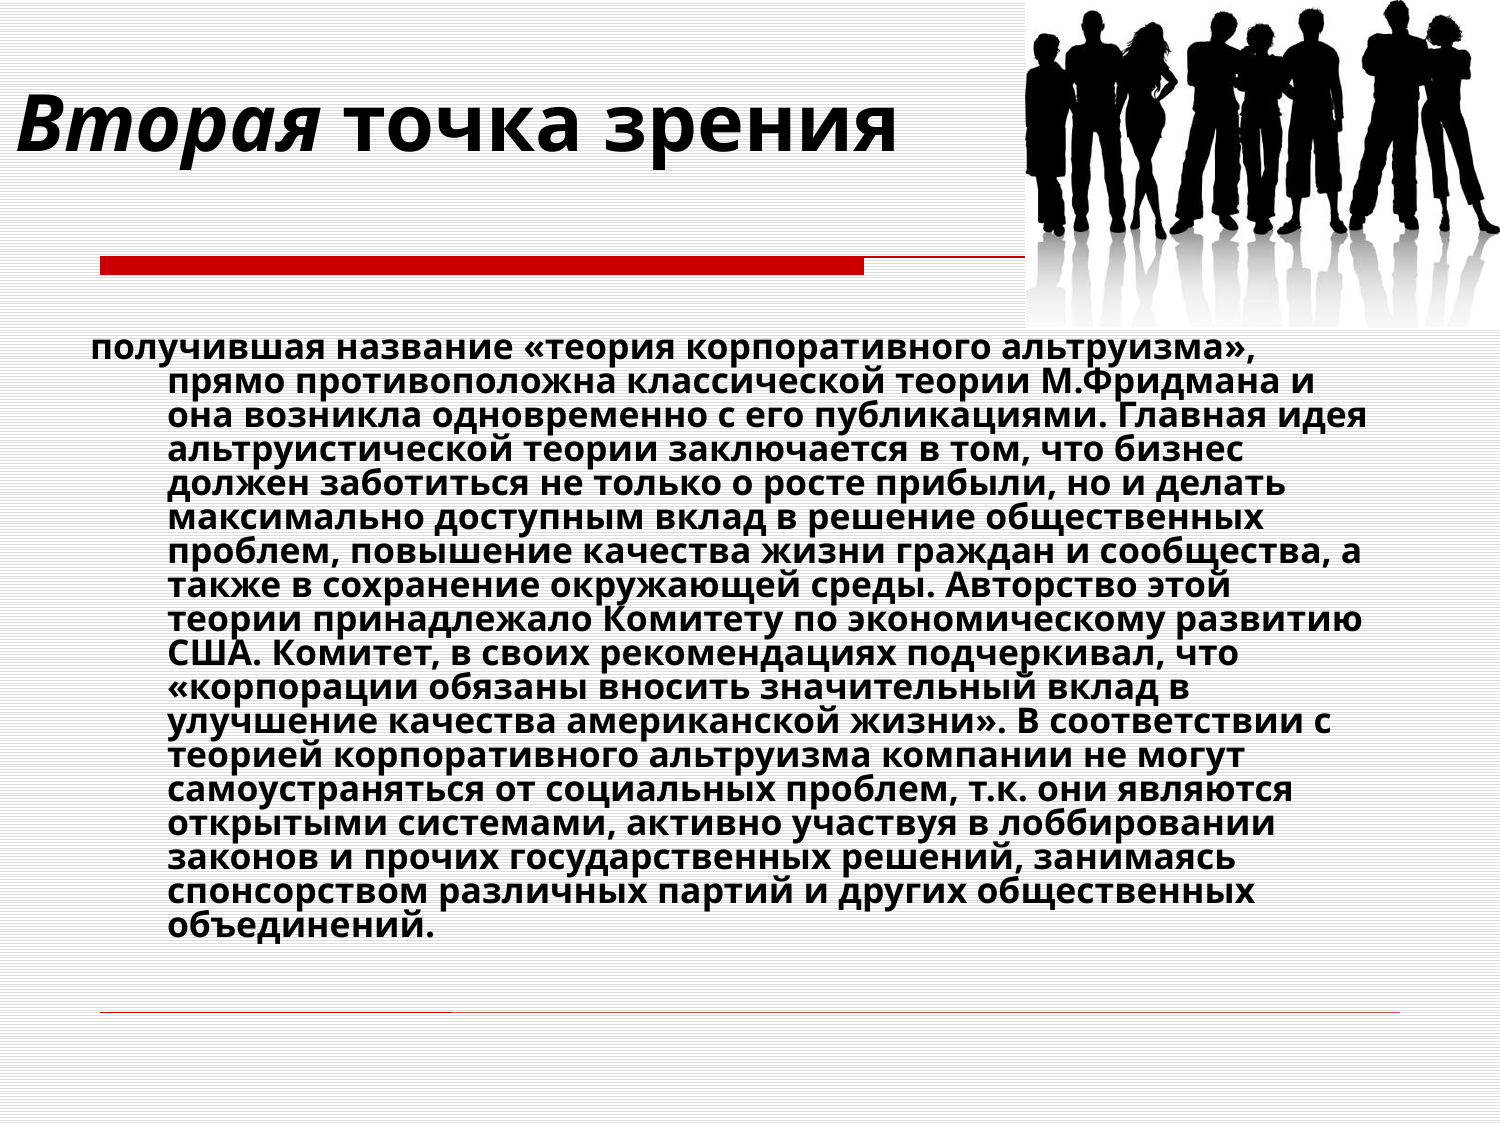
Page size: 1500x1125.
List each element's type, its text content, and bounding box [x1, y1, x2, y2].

list получившая название «теория корпоративного альтруизма», прямо противоположна классической теории М.Фридмана и она возникла одновременно с его публикациями. Главная идея альтруистической теории заключается в том, что бизнес должен заботиться не только о росте прибыли, но и делать максимально доступным вклад в решение общественных проблем, повышение качества жизни граждан и сообщества, а также в сохранение окружающей среды. Авторство этой теории принадлежало Комитету по экономическому развитию США. Комитет, в своих рекомендациях подчеркивал, что «корпорации обязаны вносить значительный вклад в улучшение качества американской жизни». В соответствии с теорией корпоративного альтруизма компании не могут самоустраняться от социальных проблем, т.к. они являются открытыми системами, активно участвуя в лоббировании законов и прочих государственных решений, занимаясь спонсорством различных партий и других общественных объединений. [74, 324, 1388, 1026]
picture [1024, 0, 1500, 329]
title Вторая точка зрения [0, 49, 1019, 176]
